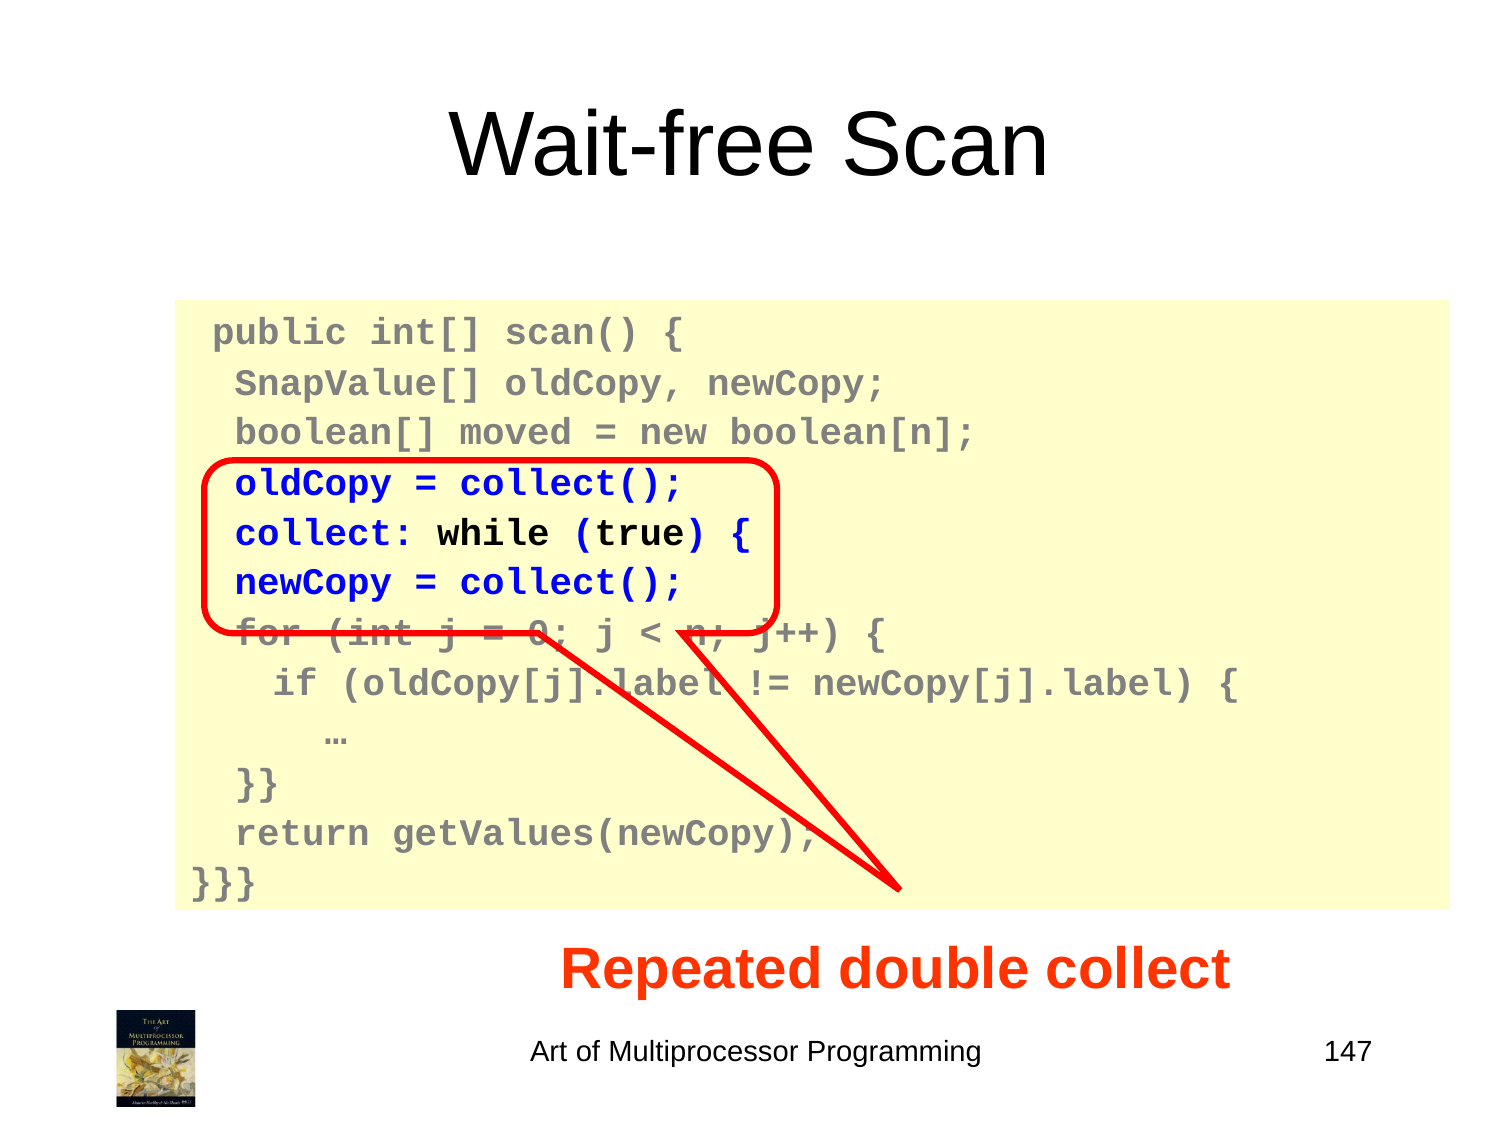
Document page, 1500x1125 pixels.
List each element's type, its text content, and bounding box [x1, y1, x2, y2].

text_box [204, 460, 900, 891]
picture [107, 1010, 204, 1107]
footer Art of Multiprocessor Programming [499, 1024, 1013, 1103]
text_box public int[] scan() { SnapValue[] oldCopy, newCopy; boolean[] moved = new boolean[n]; oldCopy = collect(); collect: while (true) { newCopy = collect(); for (int j = 0; j < n; j++) { if (oldCopy[j].label != newCopy[j].label) { … }} return getValues(newCopy); }}} [174, 299, 1450, 910]
text_box 147 [1074, 1024, 1388, 1100]
title Wait-free Scan [74, 44, 1426, 233]
text_box Repeated double collect [439, 922, 1353, 1008]
